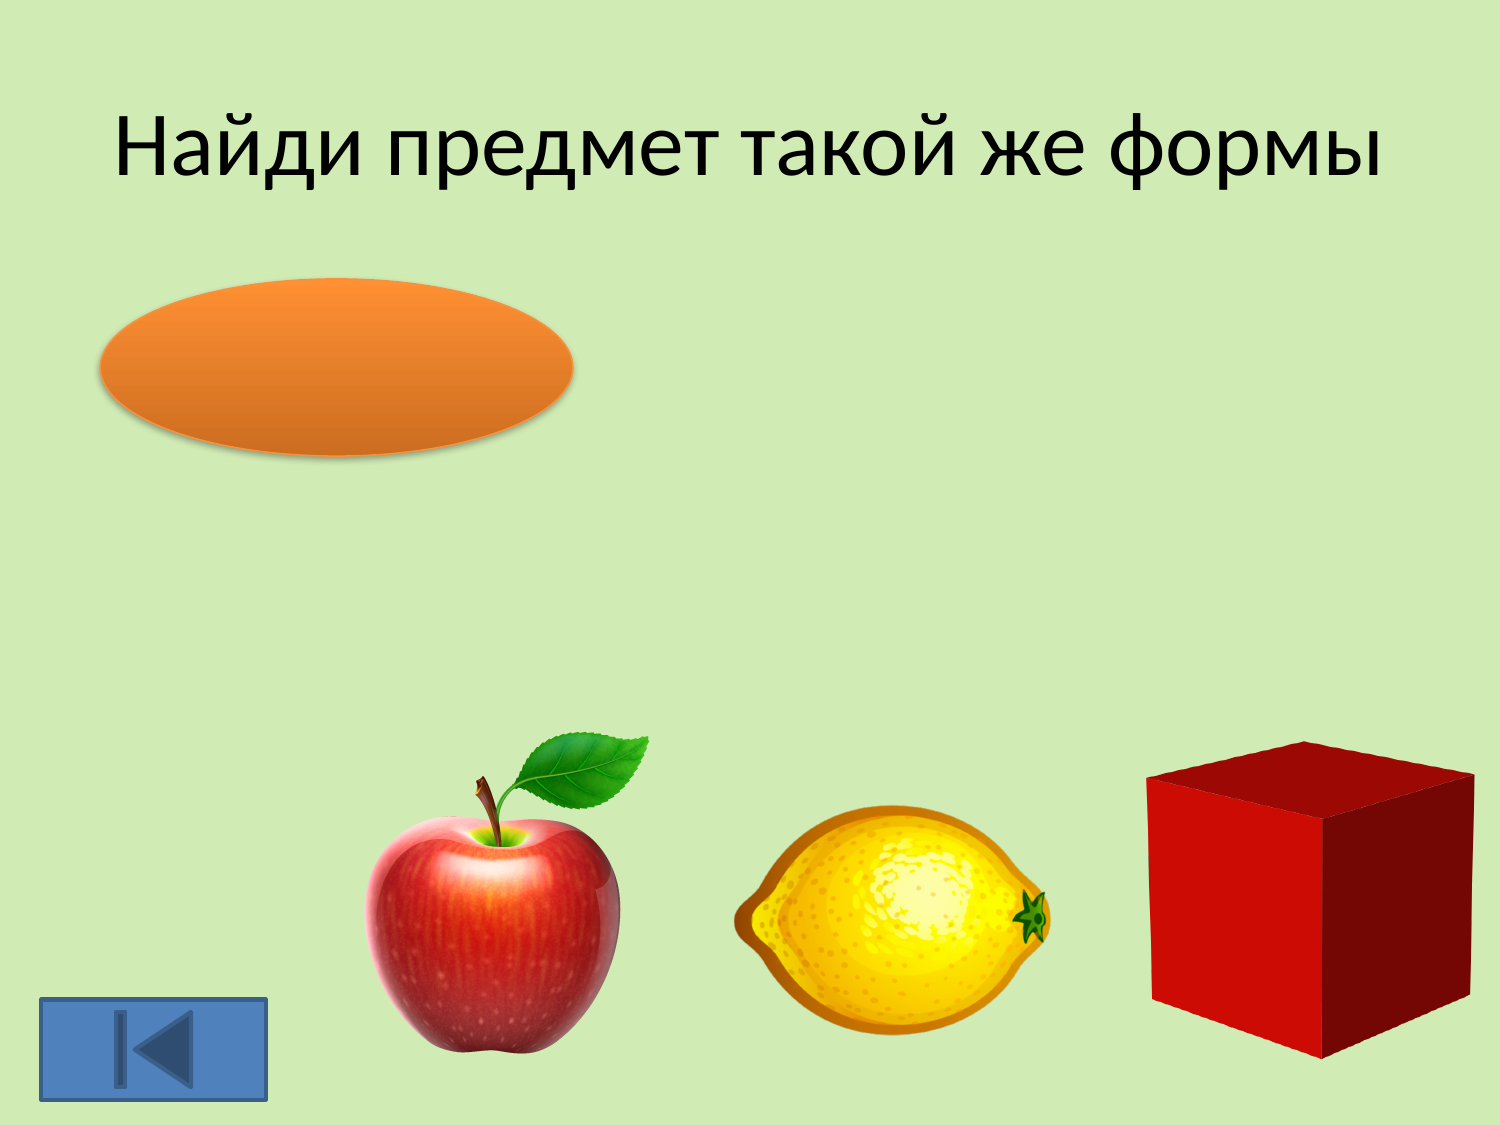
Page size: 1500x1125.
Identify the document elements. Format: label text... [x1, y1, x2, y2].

text_box [99, 278, 574, 457]
picture [1120, 715, 1500, 1085]
text_box [39, 997, 268, 1102]
picture [359, 727, 650, 1056]
picture [727, 739, 1066, 1080]
title Найди предмет такой же формы [75, 45, 1425, 233]
